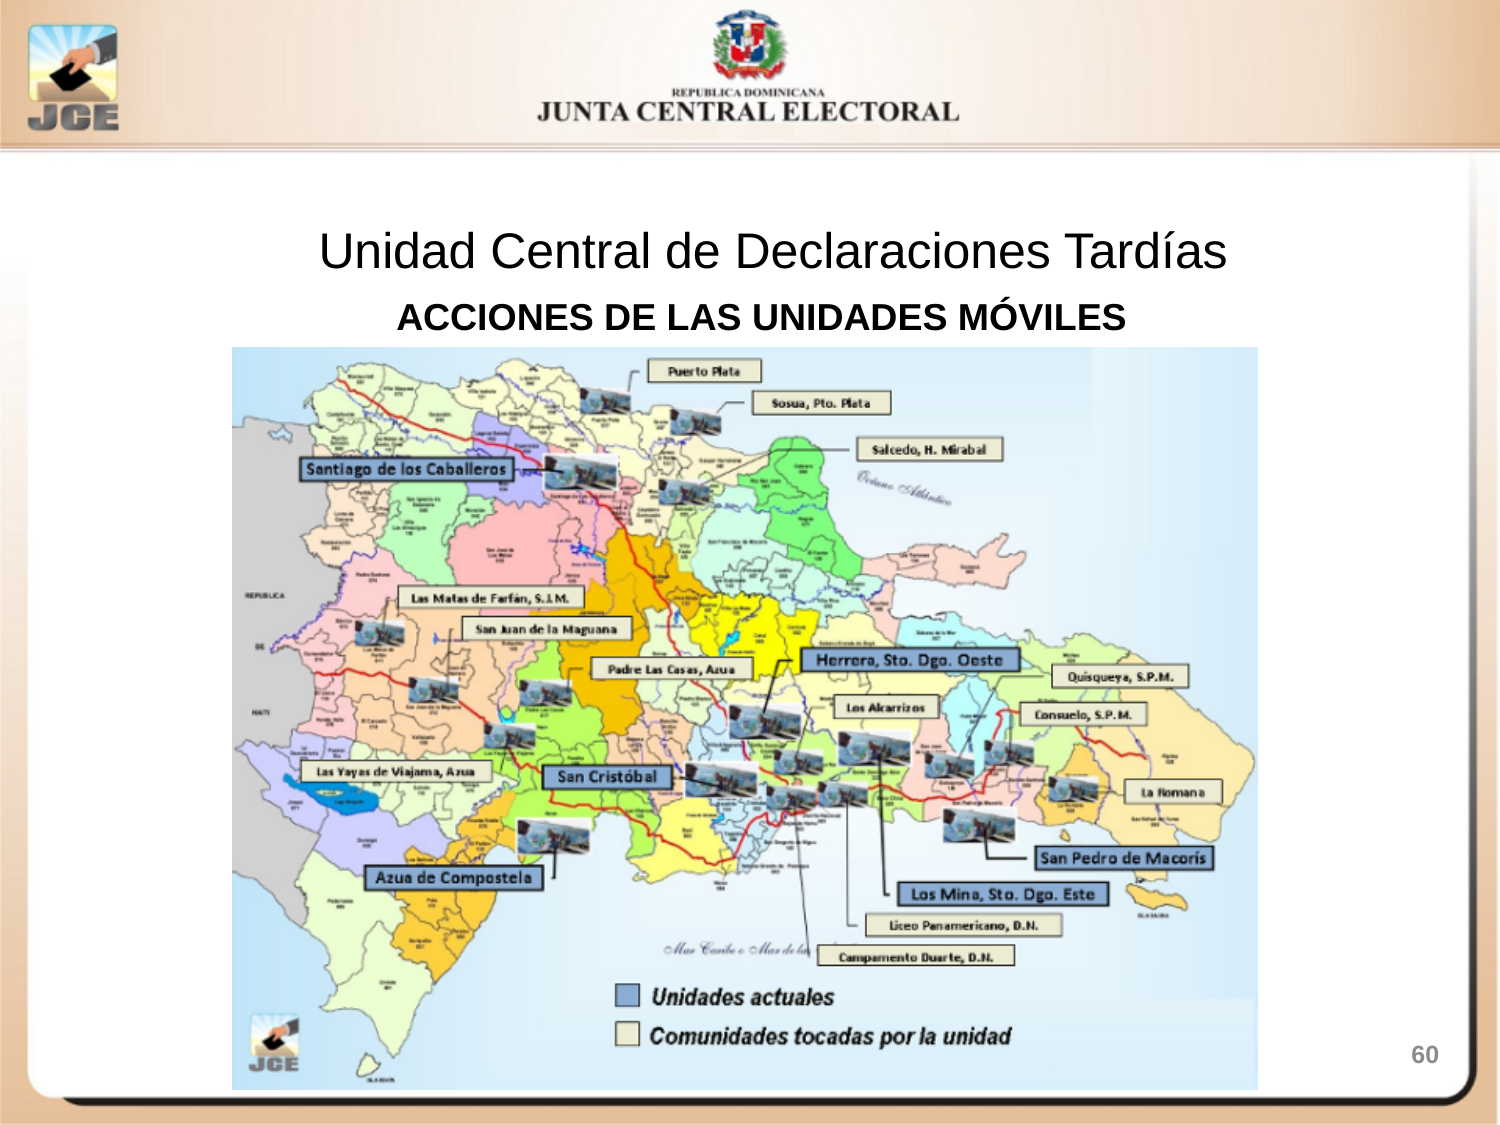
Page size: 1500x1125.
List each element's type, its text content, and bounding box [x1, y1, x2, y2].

slide_number 60 [1262, 1023, 1455, 1084]
text_box Unidad Central de Declaraciones Tardías [281, 210, 1266, 285]
picture [0, 0, 1500, 1125]
text_box ACCIONES DE LAS UNIDADES MÓVILES [76, 285, 1447, 346]
